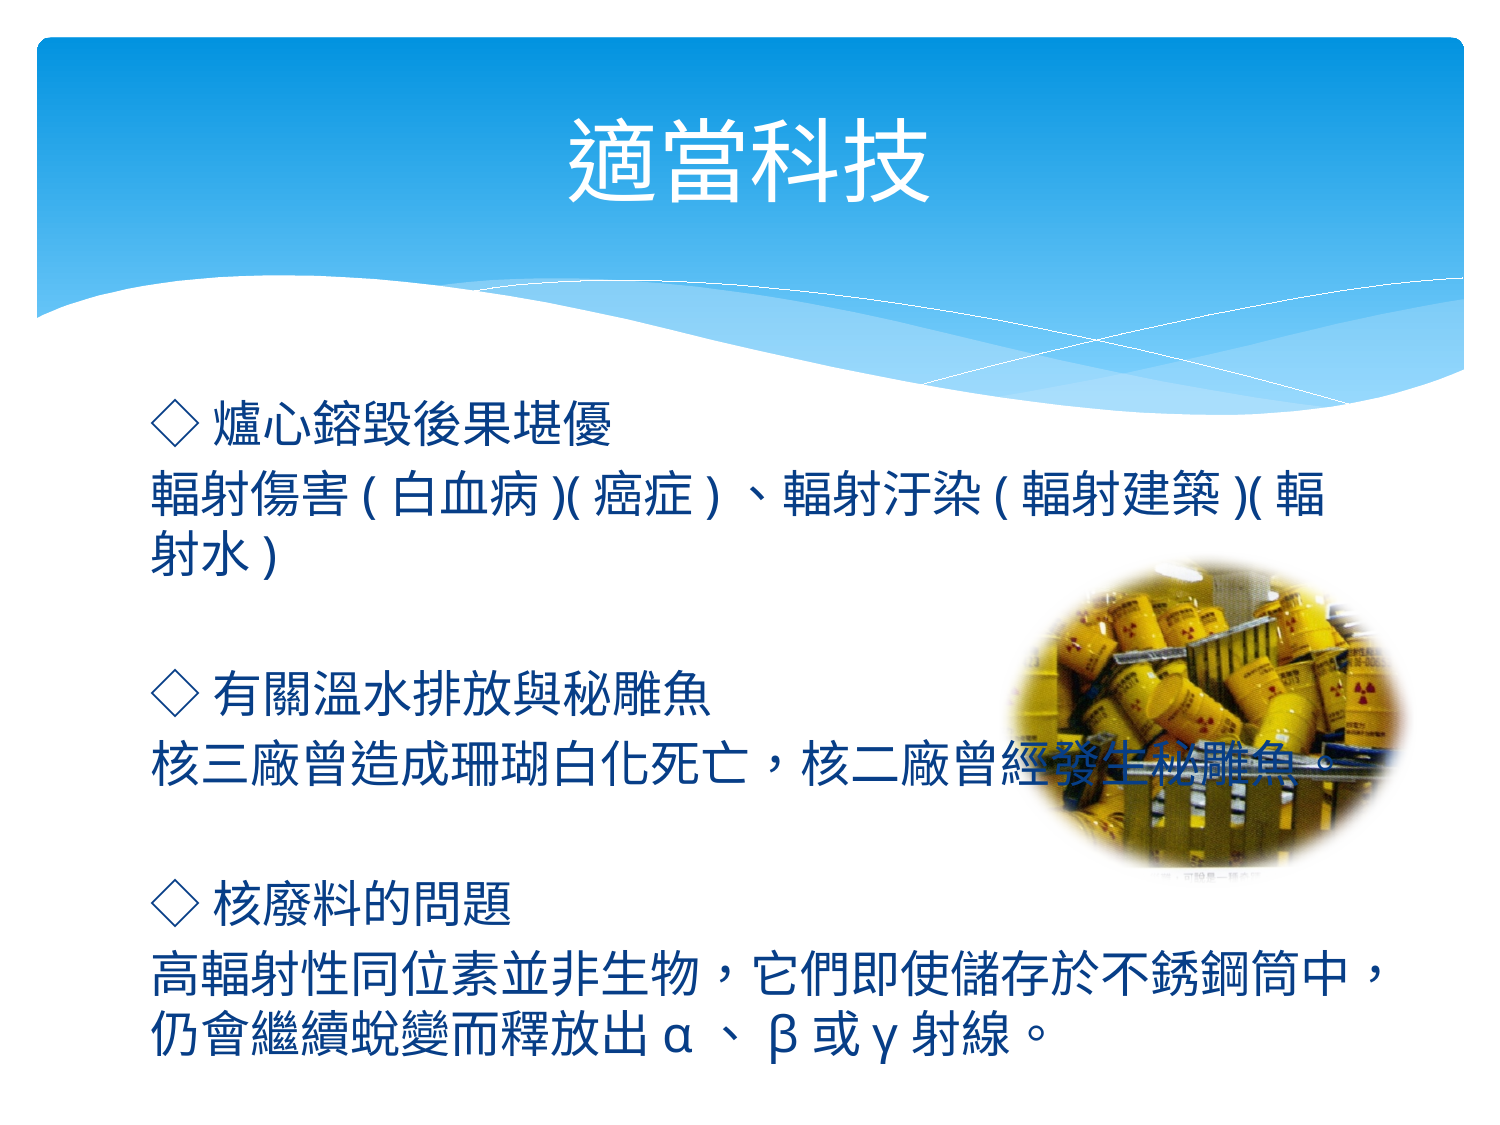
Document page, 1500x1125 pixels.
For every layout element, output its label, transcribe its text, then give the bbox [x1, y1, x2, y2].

title 適當科技 [75, 55, 1425, 261]
list ◇爐心鎔毀後果堪優 輻射傷害(白血病)(癌症)、輻射汙染(輻射建築)(輻射水) ◇有關溫水排放與秘雕魚 核三廠曾造成珊瑚白化死亡，核二廠曾經發生秘雕魚。 ◇核廢料的問題 高輻射性同位素並非生物，它們即使儲存於不銹鋼筒中，仍會繼續蛻變而釋放出α、β或γ射線。 [135, 385, 1385, 1071]
picture [997, 550, 1418, 890]
